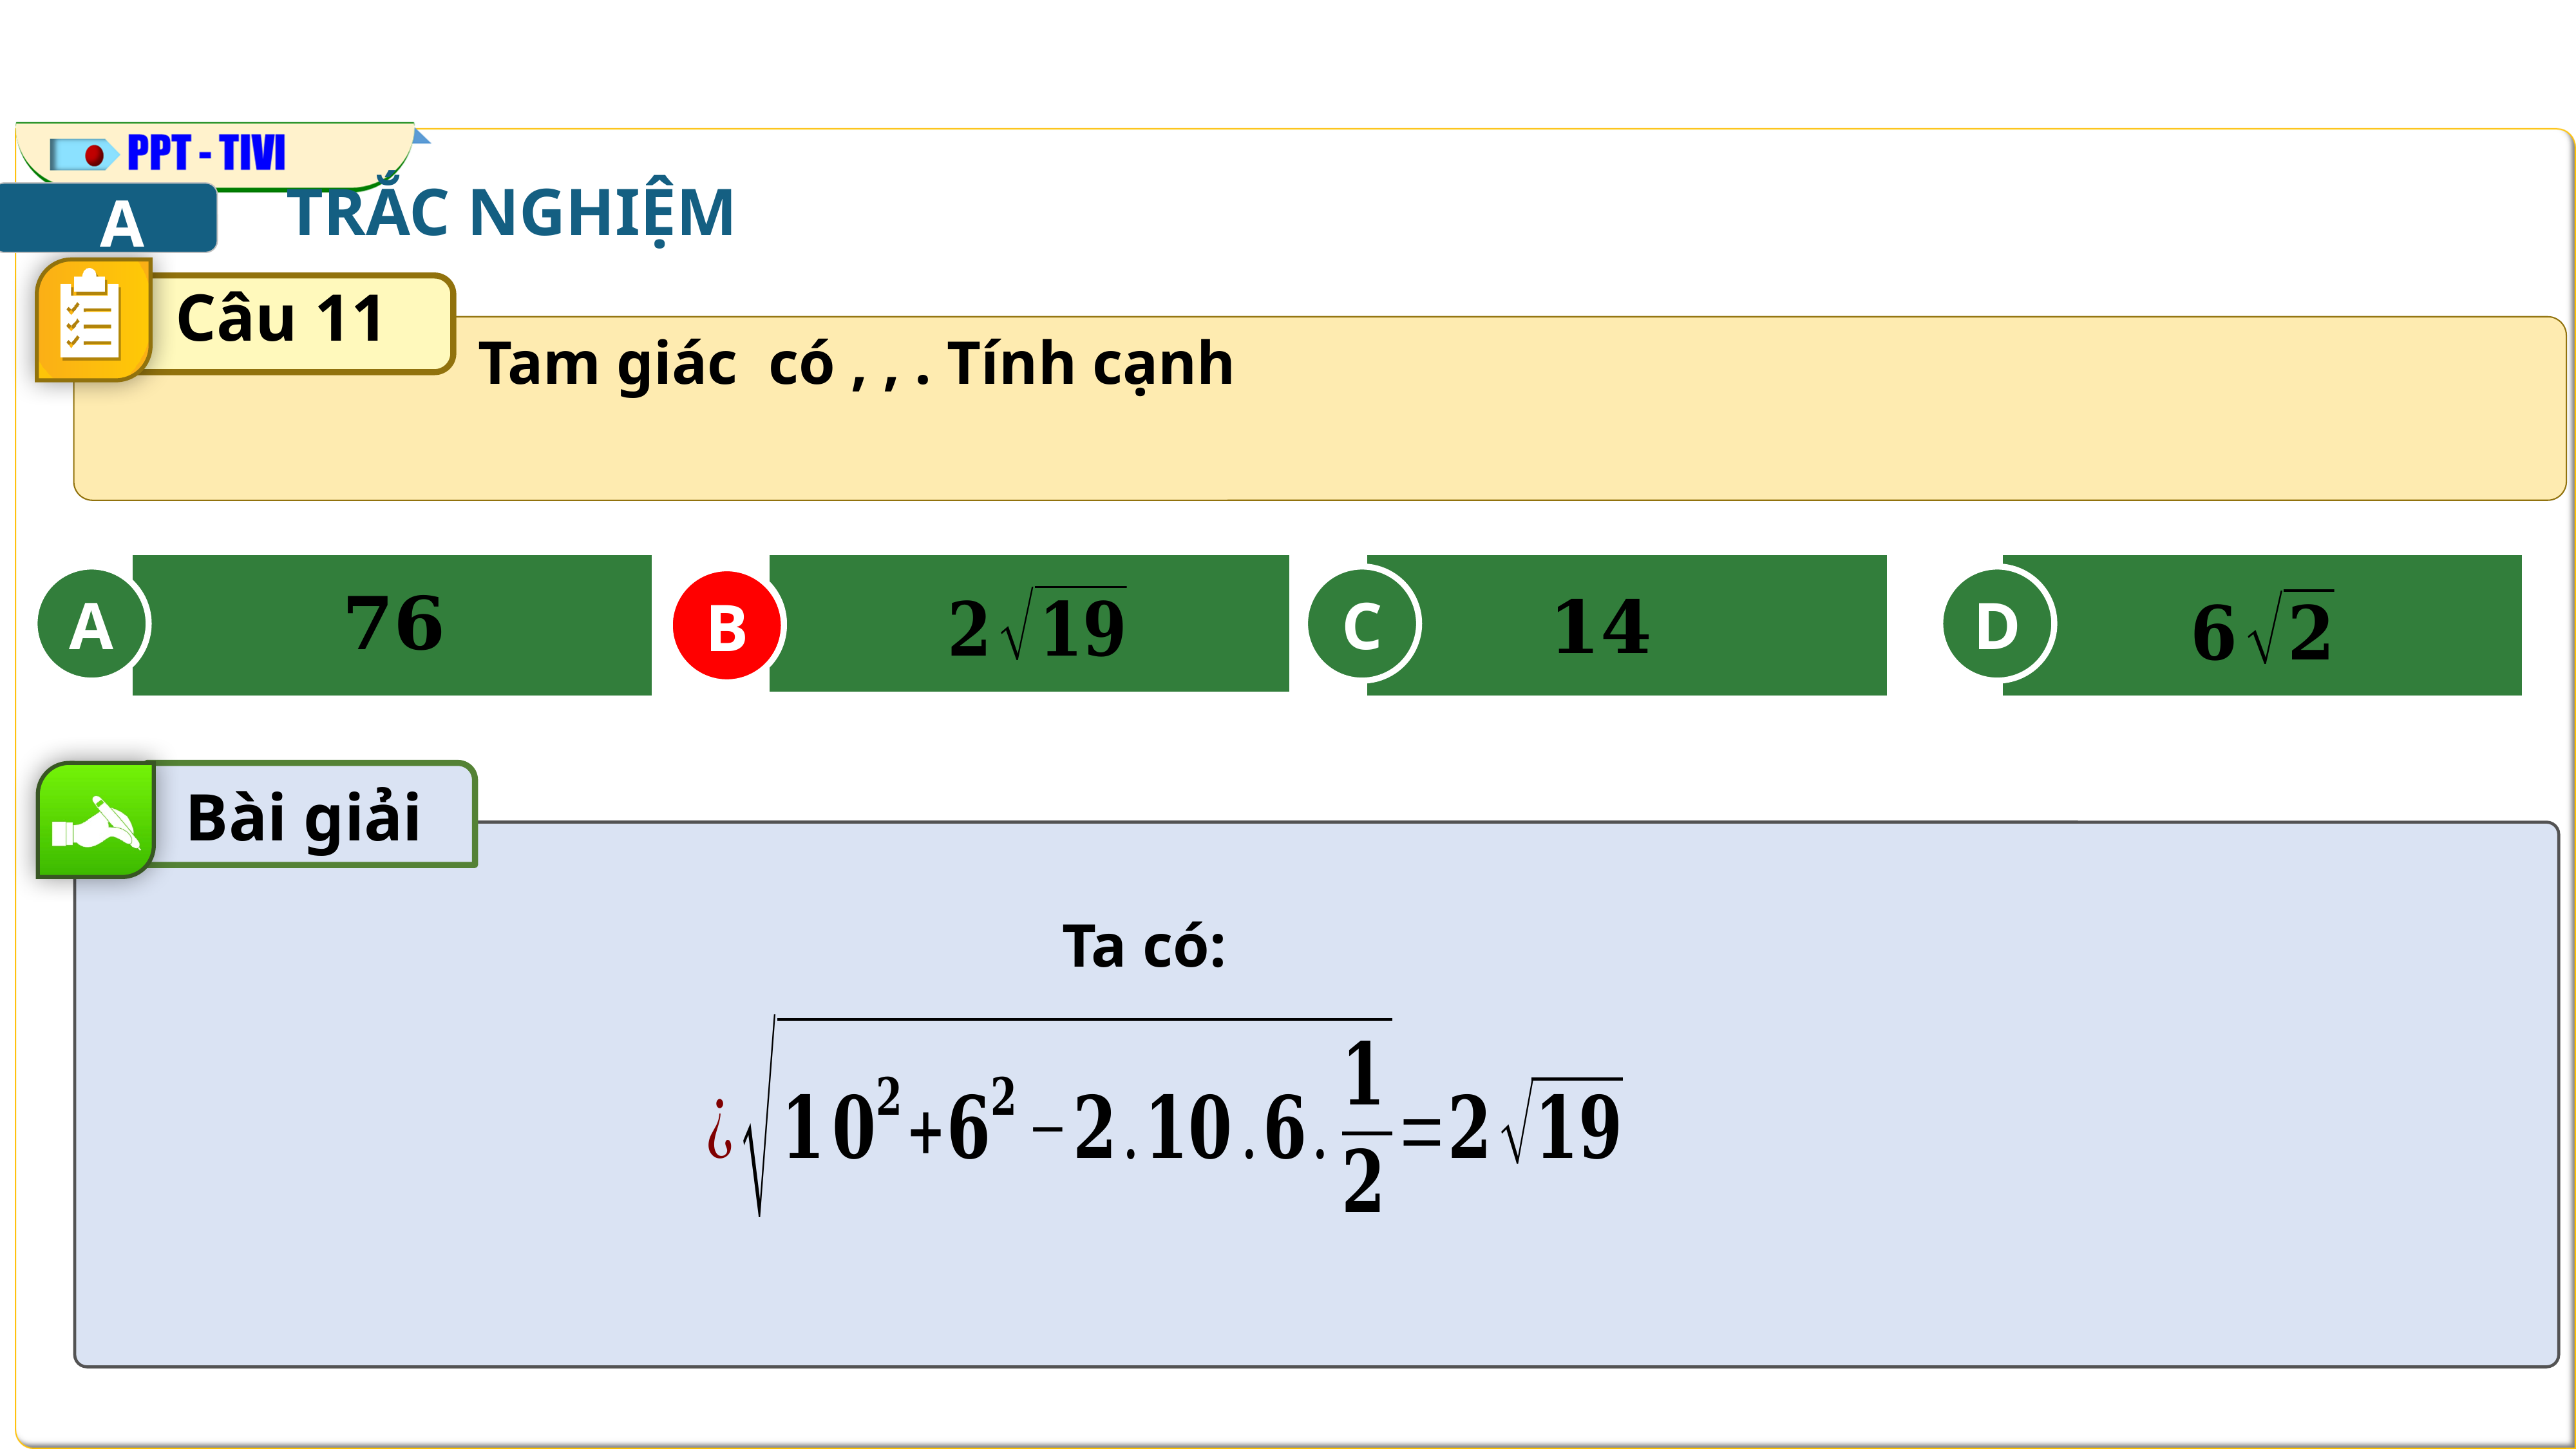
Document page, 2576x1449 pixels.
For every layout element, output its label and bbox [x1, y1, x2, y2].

picture [15, 112, 2576, 1449]
text_box [0, 166, 2069, 258]
text_box [34, 554, 2523, 697]
text_box [37, 259, 2567, 500]
text_box [37, 762, 2559, 1367]
